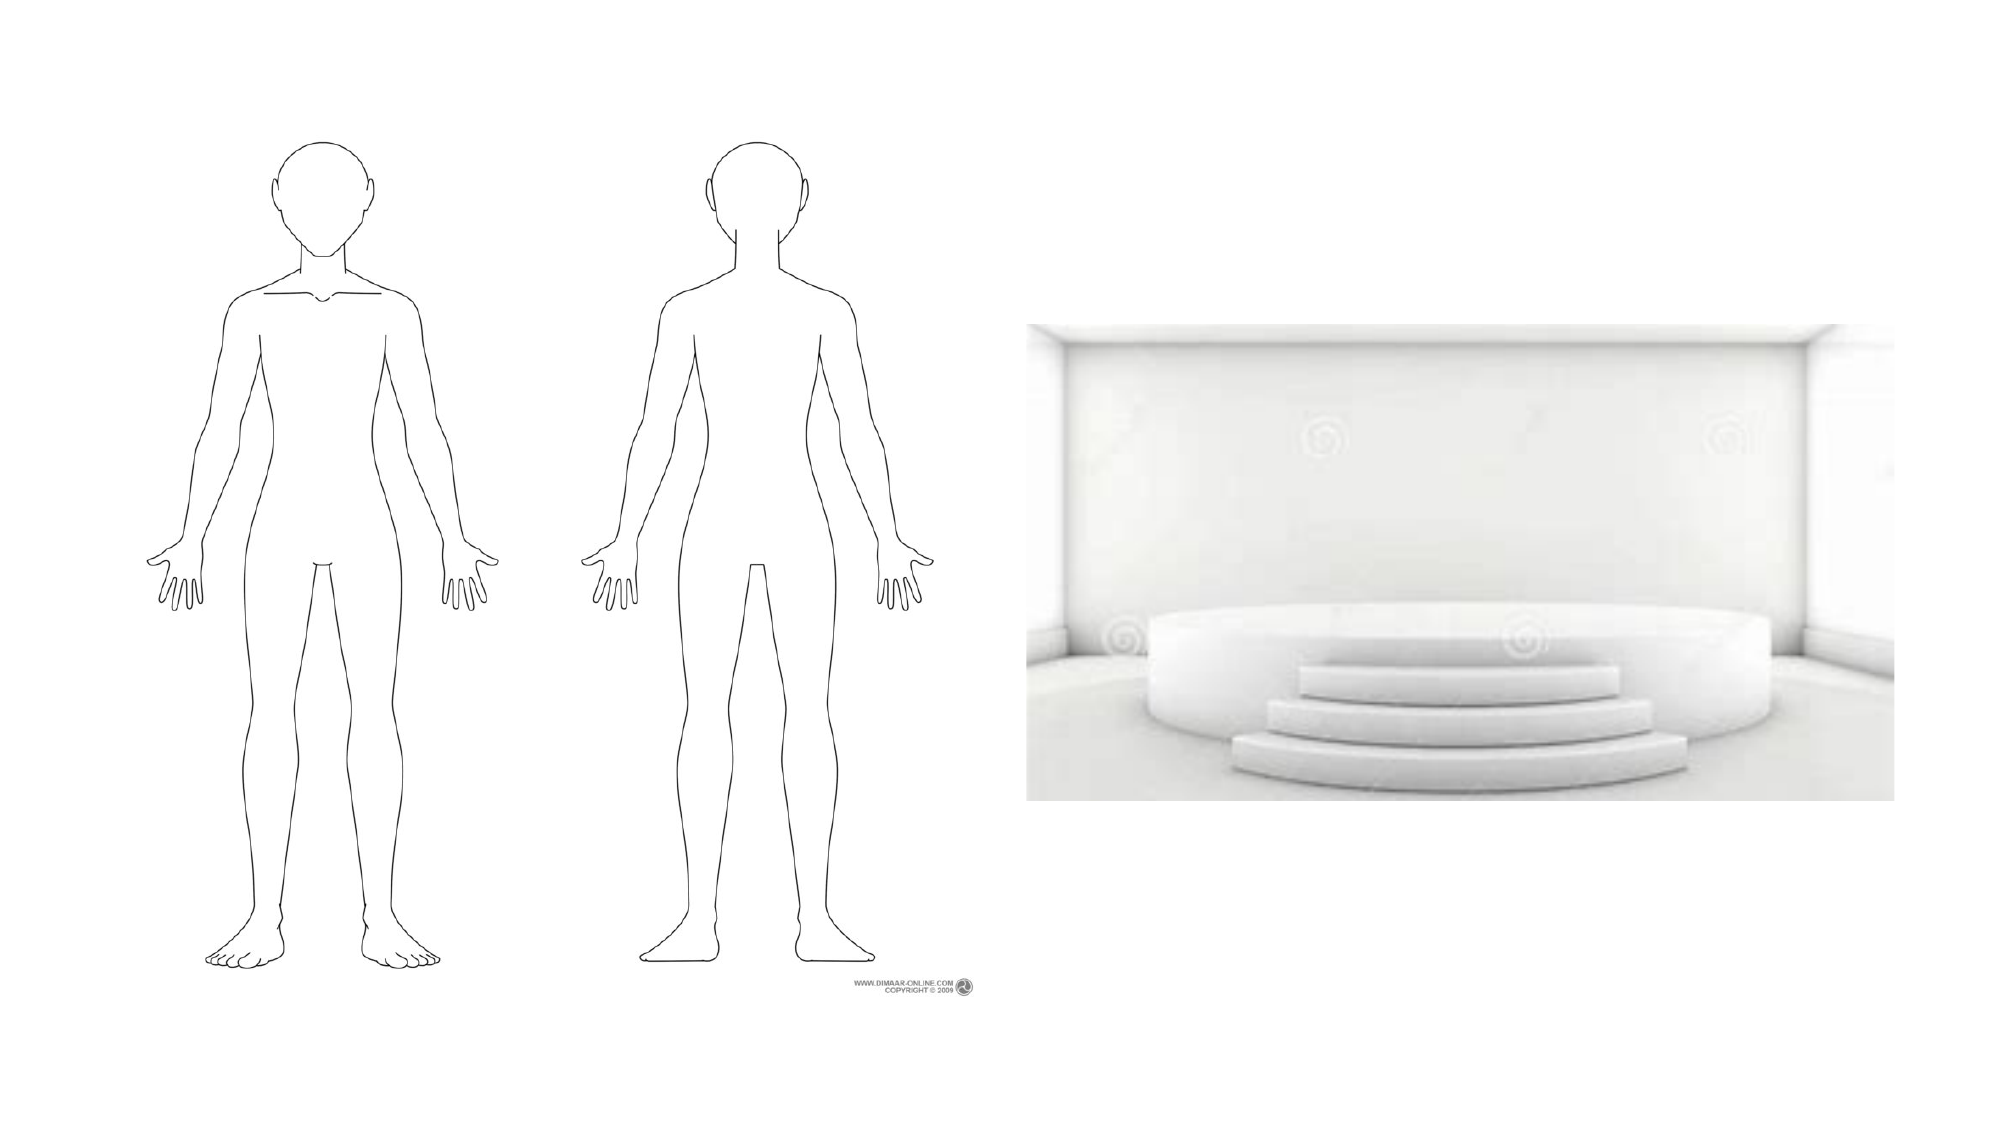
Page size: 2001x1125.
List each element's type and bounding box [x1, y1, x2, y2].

picture [1026, 324, 1895, 801]
picture [105, 128, 974, 997]
